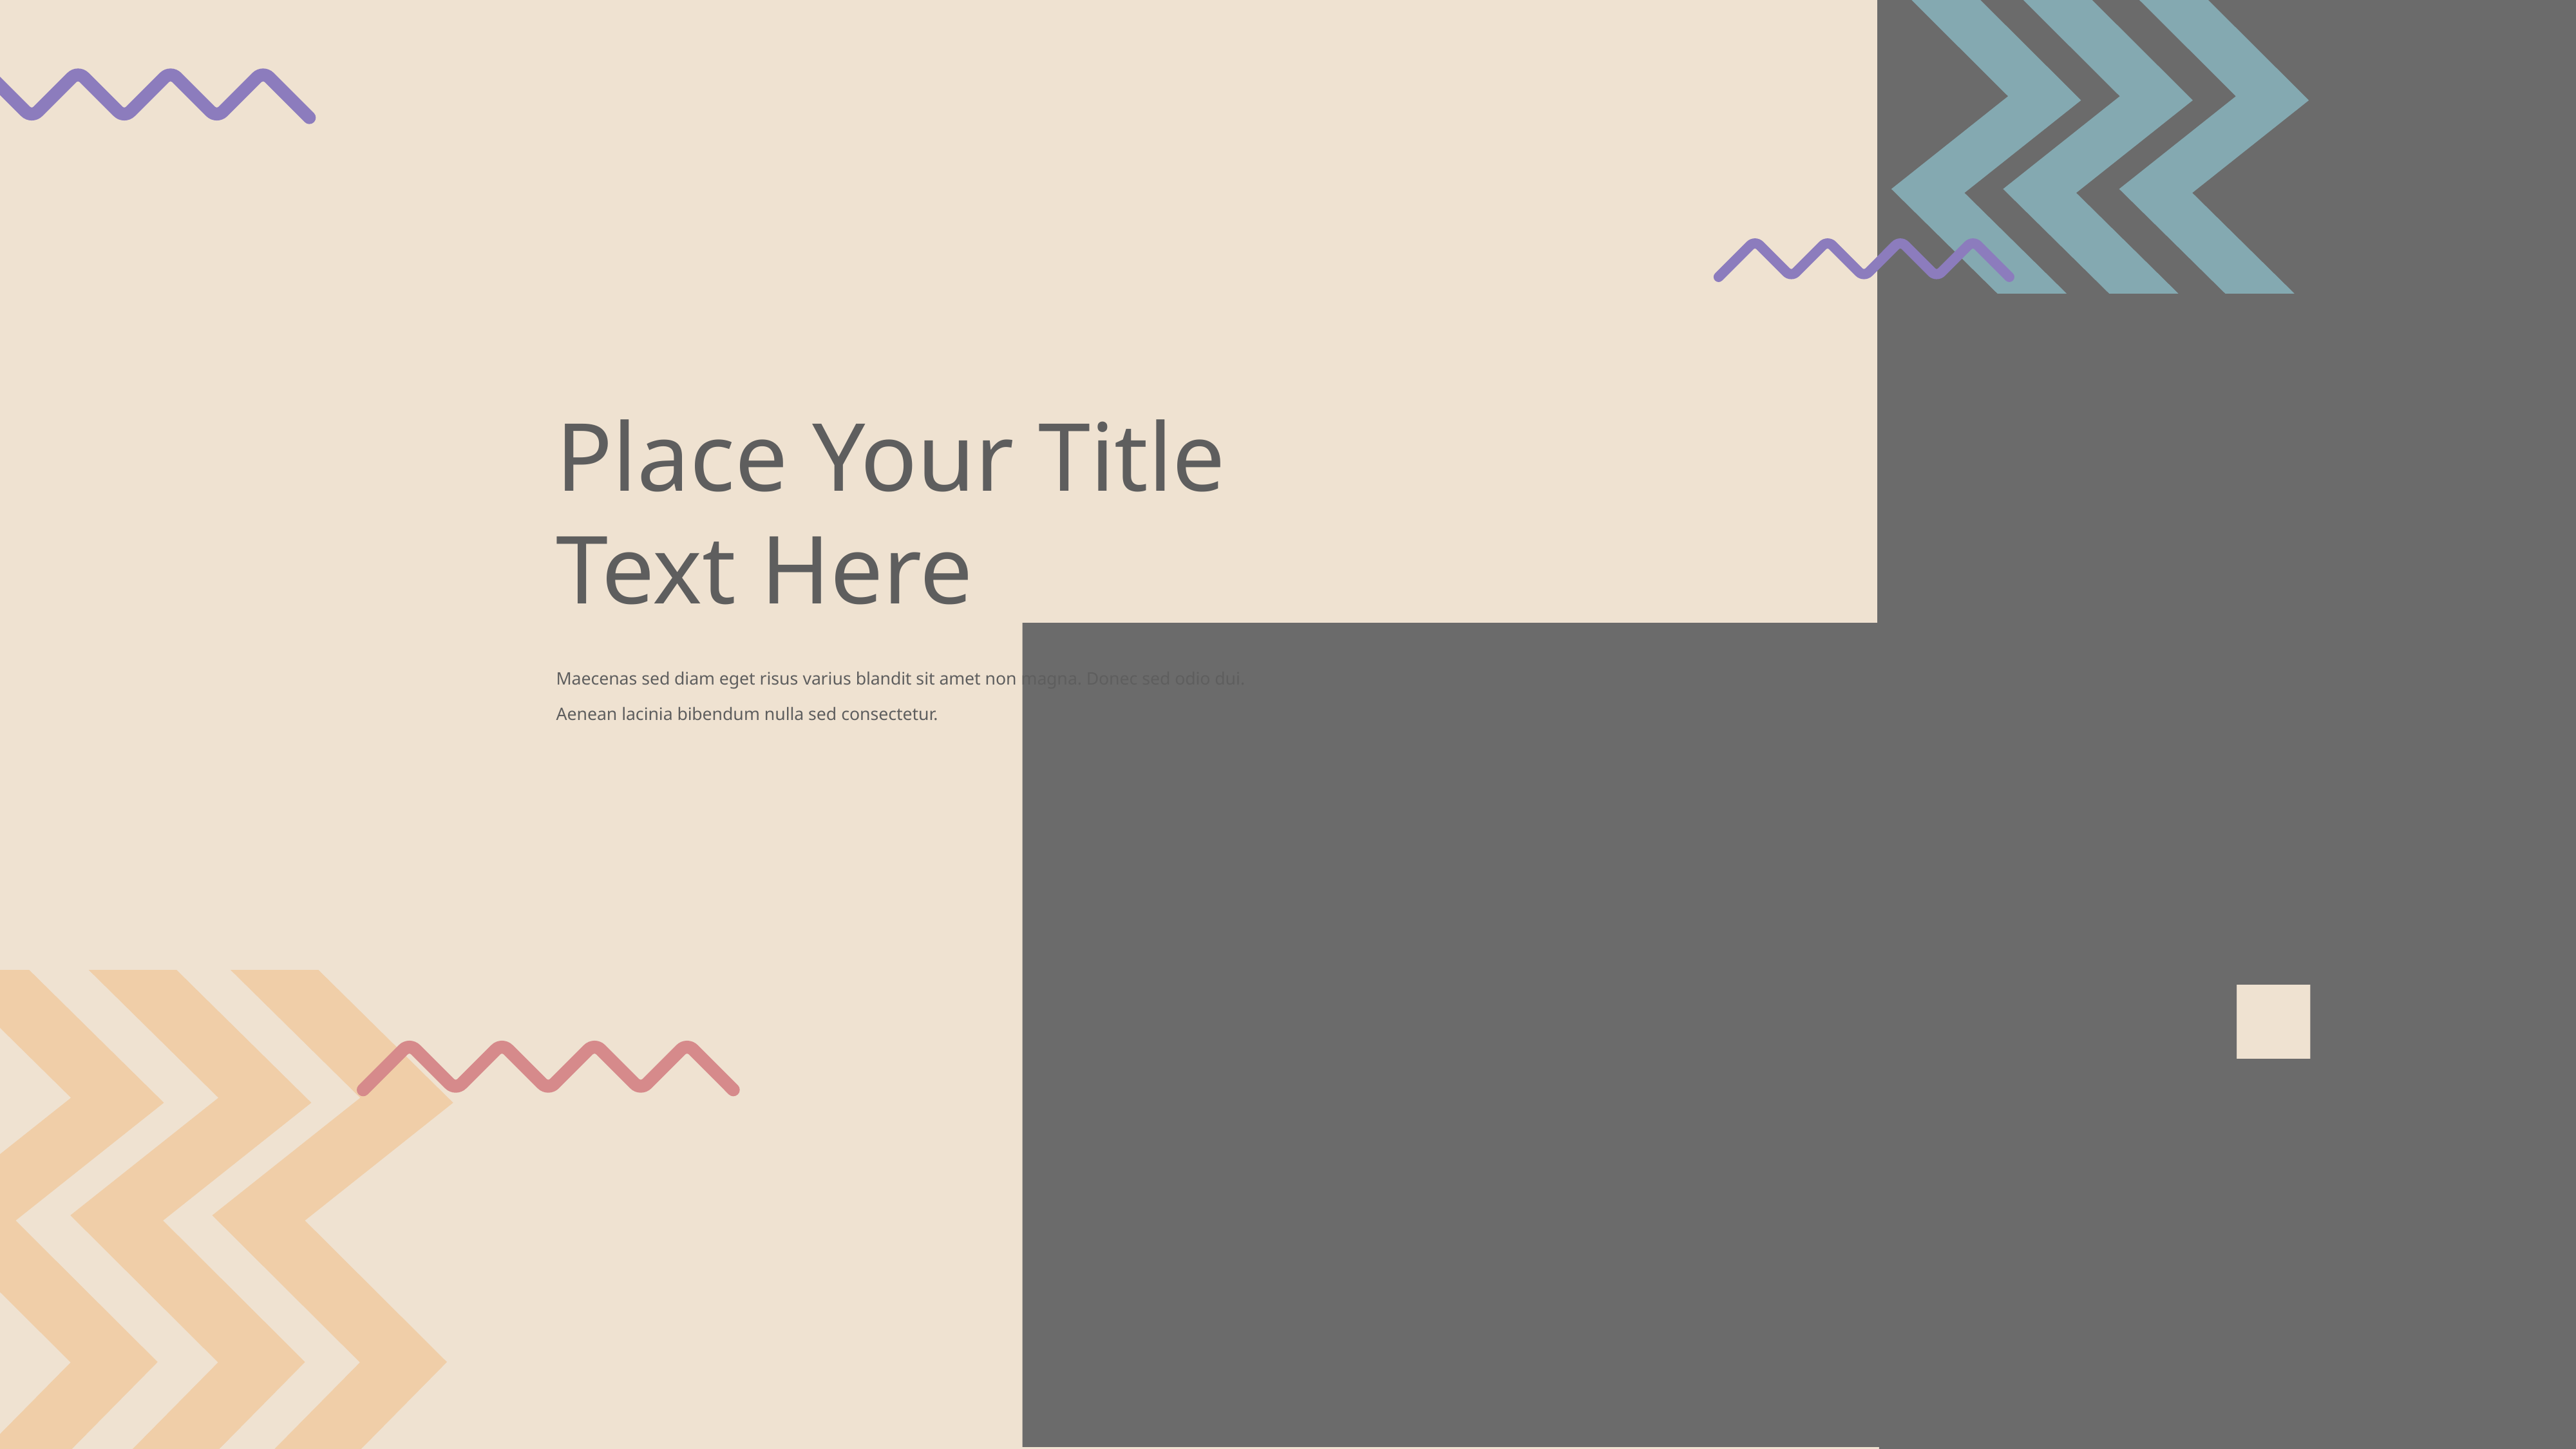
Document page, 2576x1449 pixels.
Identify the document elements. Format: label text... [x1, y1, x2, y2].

text_box Place Your Title Text Here [550, 392, 1405, 629]
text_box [0, 969, 453, 1449]
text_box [1891, 0, 2309, 294]
text_box [456, 1040, 740, 1097]
text_box [0, 68, 316, 124]
text_box [1713, 238, 1873, 282]
text_box Maecenas sed diam eget risus varius blandit sit amet non magna. Donec sed odio dui. Aenean lacinia bibendum nulla sed consectetur. [550, 658, 1019, 791]
picture [1022, 0, 2576, 1449]
